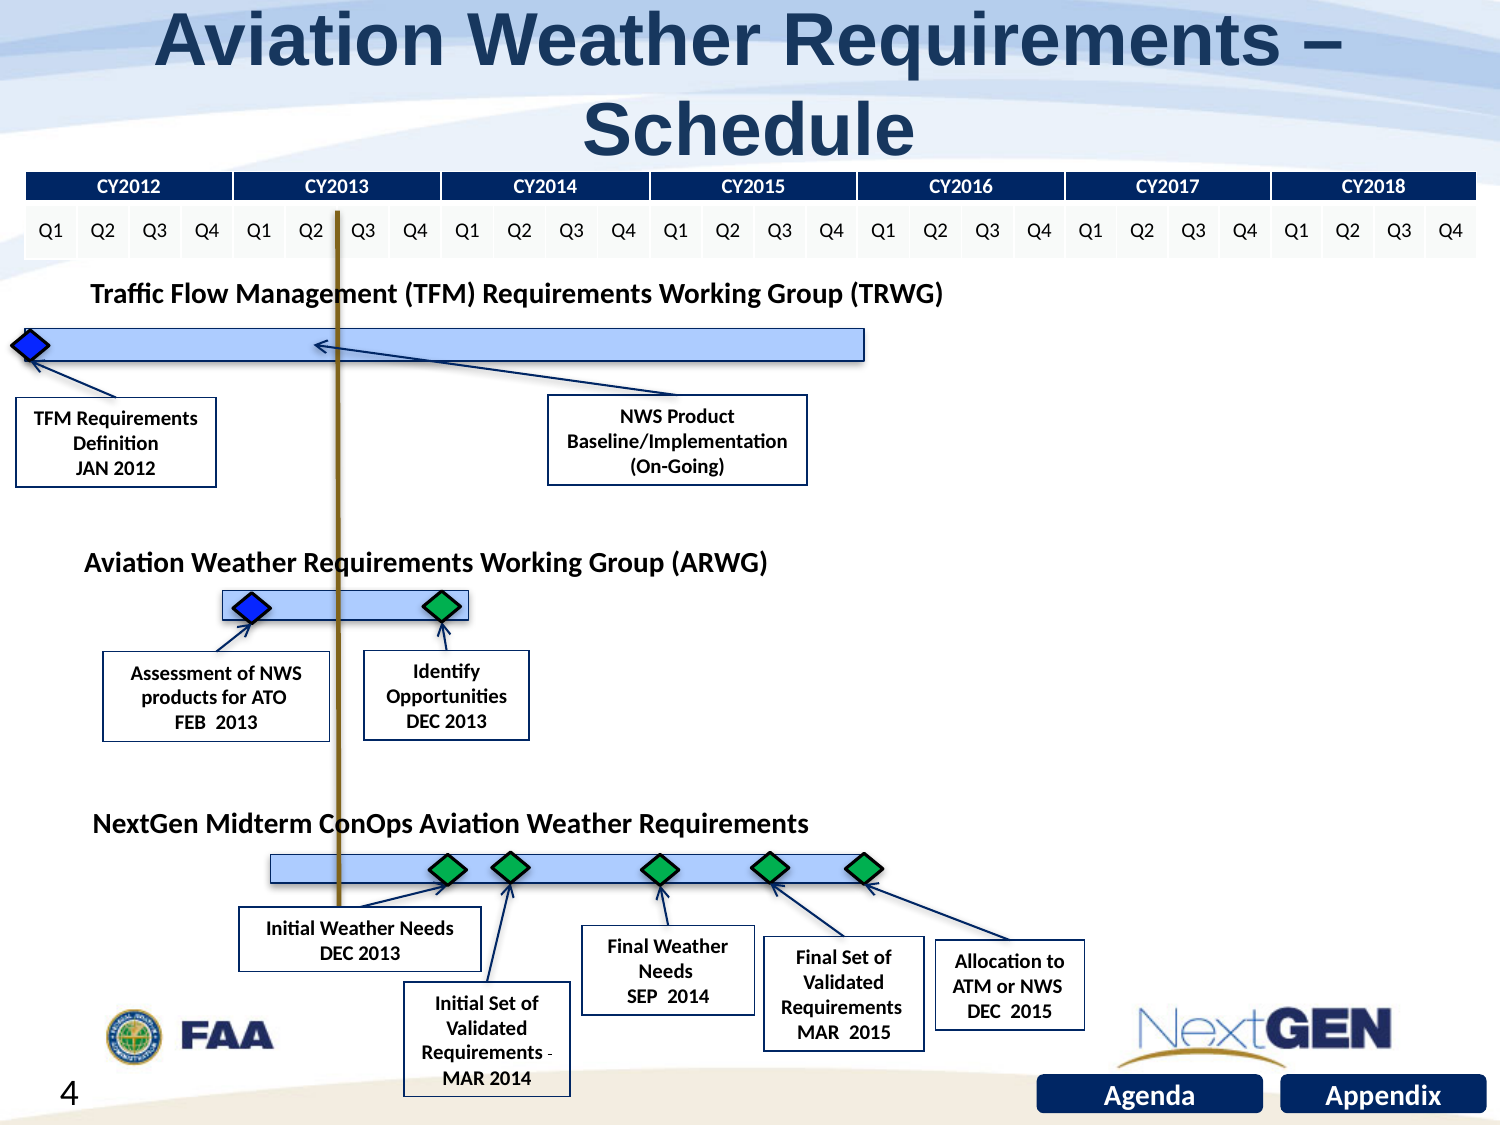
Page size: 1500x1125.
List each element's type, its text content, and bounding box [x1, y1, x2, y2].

table_cell Q4 [1426, 206, 1476, 258]
text_box [776, 854, 858, 884]
table_cell Q3 [962, 206, 1013, 258]
table_cell Q3 [546, 206, 597, 258]
text_box [491, 851, 531, 883]
text_box Identify Opportunities DEC 2013 [364, 650, 530, 741]
text_box [24, 328, 330, 362]
table_cell Q4 [390, 206, 440, 258]
table_header CY2015 [651, 172, 856, 200]
text_box NextGen Midterm ConOps Aviation Weather Requirements [344, 796, 825, 847]
table_cell Q1 [234, 206, 284, 258]
text_box [346, 854, 443, 884]
table_cell Q3 [130, 206, 180, 258]
text_box [517, 854, 655, 884]
text_box TFM Requirements Definition JAN 2012 [16, 397, 216, 488]
table_cell Q3 [338, 206, 388, 258]
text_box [769, 883, 845, 937]
table_header CY2012 [26, 172, 232, 200]
text_box [664, 854, 762, 884]
text_box NWS Product Baseline/Implementation (On-Going) [547, 395, 807, 485]
table_cell Q4 [1220, 206, 1270, 258]
text_box Traffic Flow Management (TFM) Requirements Working Group (TRWG) [75, 266, 332, 317]
table_header CY2013 [234, 172, 440, 200]
slide_number 4 [44, 1060, 158, 1099]
table_header CY2018 [1272, 172, 1476, 200]
text_box NextGen Midterm ConOps Aviation Weather Requirements [78, 796, 332, 847]
table_cell Q4 [598, 206, 649, 258]
table_cell Q3 [1169, 206, 1218, 258]
text_box [422, 590, 462, 622]
table_cell Q4 [807, 206, 856, 258]
table_header CY2014 [442, 172, 649, 200]
picture [0, 0, 1500, 1125]
table_cell Q2 [1117, 206, 1167, 258]
table_cell Q2 [910, 206, 961, 258]
text_box Initial Weather Needs DEC 2013 [238, 907, 481, 972]
text_box [428, 853, 468, 885]
table_cell Q1 [1066, 206, 1116, 258]
text_box Final Weather Needs SEP 2014 [581, 925, 755, 1015]
text_box [451, 854, 503, 884]
table_cell Q3 [755, 206, 805, 258]
text_box Initial Set of Validated Requirements MAR 2014 [403, 981, 570, 1097]
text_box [863, 883, 1011, 941]
table_cell Q2 [1323, 206, 1373, 258]
table_header CY2017 [1066, 172, 1270, 200]
table_cell Q4 [1015, 206, 1064, 258]
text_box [359, 885, 448, 908]
text_box Aviation Weather Requirements Working Group (ARWG) [69, 536, 332, 586]
text_box Traffic Flow Management (TFM) Requirements Working Group (TRWG) [344, 266, 960, 317]
text_box [270, 854, 331, 884]
text_box [232, 592, 272, 623]
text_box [313, 344, 678, 396]
table_cell Q2 [703, 206, 753, 258]
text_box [486, 882, 511, 983]
text_box Allocation to ATM or NWS DEC 2015 [935, 940, 1085, 1030]
text_box [844, 852, 884, 883]
text_box [345, 328, 865, 362]
table_cell Q1 [858, 206, 909, 258]
table_cell Q3 [1375, 206, 1424, 258]
text_box [10, 329, 50, 360]
title Aviation Weather Requirements – Schedule [21, 46, 1478, 116]
table_cell Q4 [182, 206, 232, 258]
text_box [659, 885, 669, 926]
table_cell Q2 [78, 206, 128, 258]
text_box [29, 360, 117, 398]
table_cell Q1 [26, 206, 76, 258]
table_cell Q2 [494, 206, 545, 258]
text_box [216, 623, 252, 652]
text_box [640, 853, 680, 885]
table_header CY2016 [858, 172, 1064, 200]
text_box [441, 621, 447, 651]
text_box Final Set of Validated Requirements MAR 2015 [763, 936, 924, 1052]
table_cell Q1 [442, 206, 493, 258]
table_cell Q1 [1272, 206, 1321, 258]
table_cell Q2 [286, 206, 336, 258]
text_box [222, 590, 330, 621]
table_cell Q1 [651, 206, 701, 258]
text_box [750, 851, 790, 882]
text_box Assessment of NWS products for ATO FEB 2013 [102, 651, 330, 742]
text_box [443, 590, 469, 621]
text_box Aviation Weather Requirements Working Group (ARWG) [344, 536, 784, 586]
text_box [345, 590, 440, 621]
